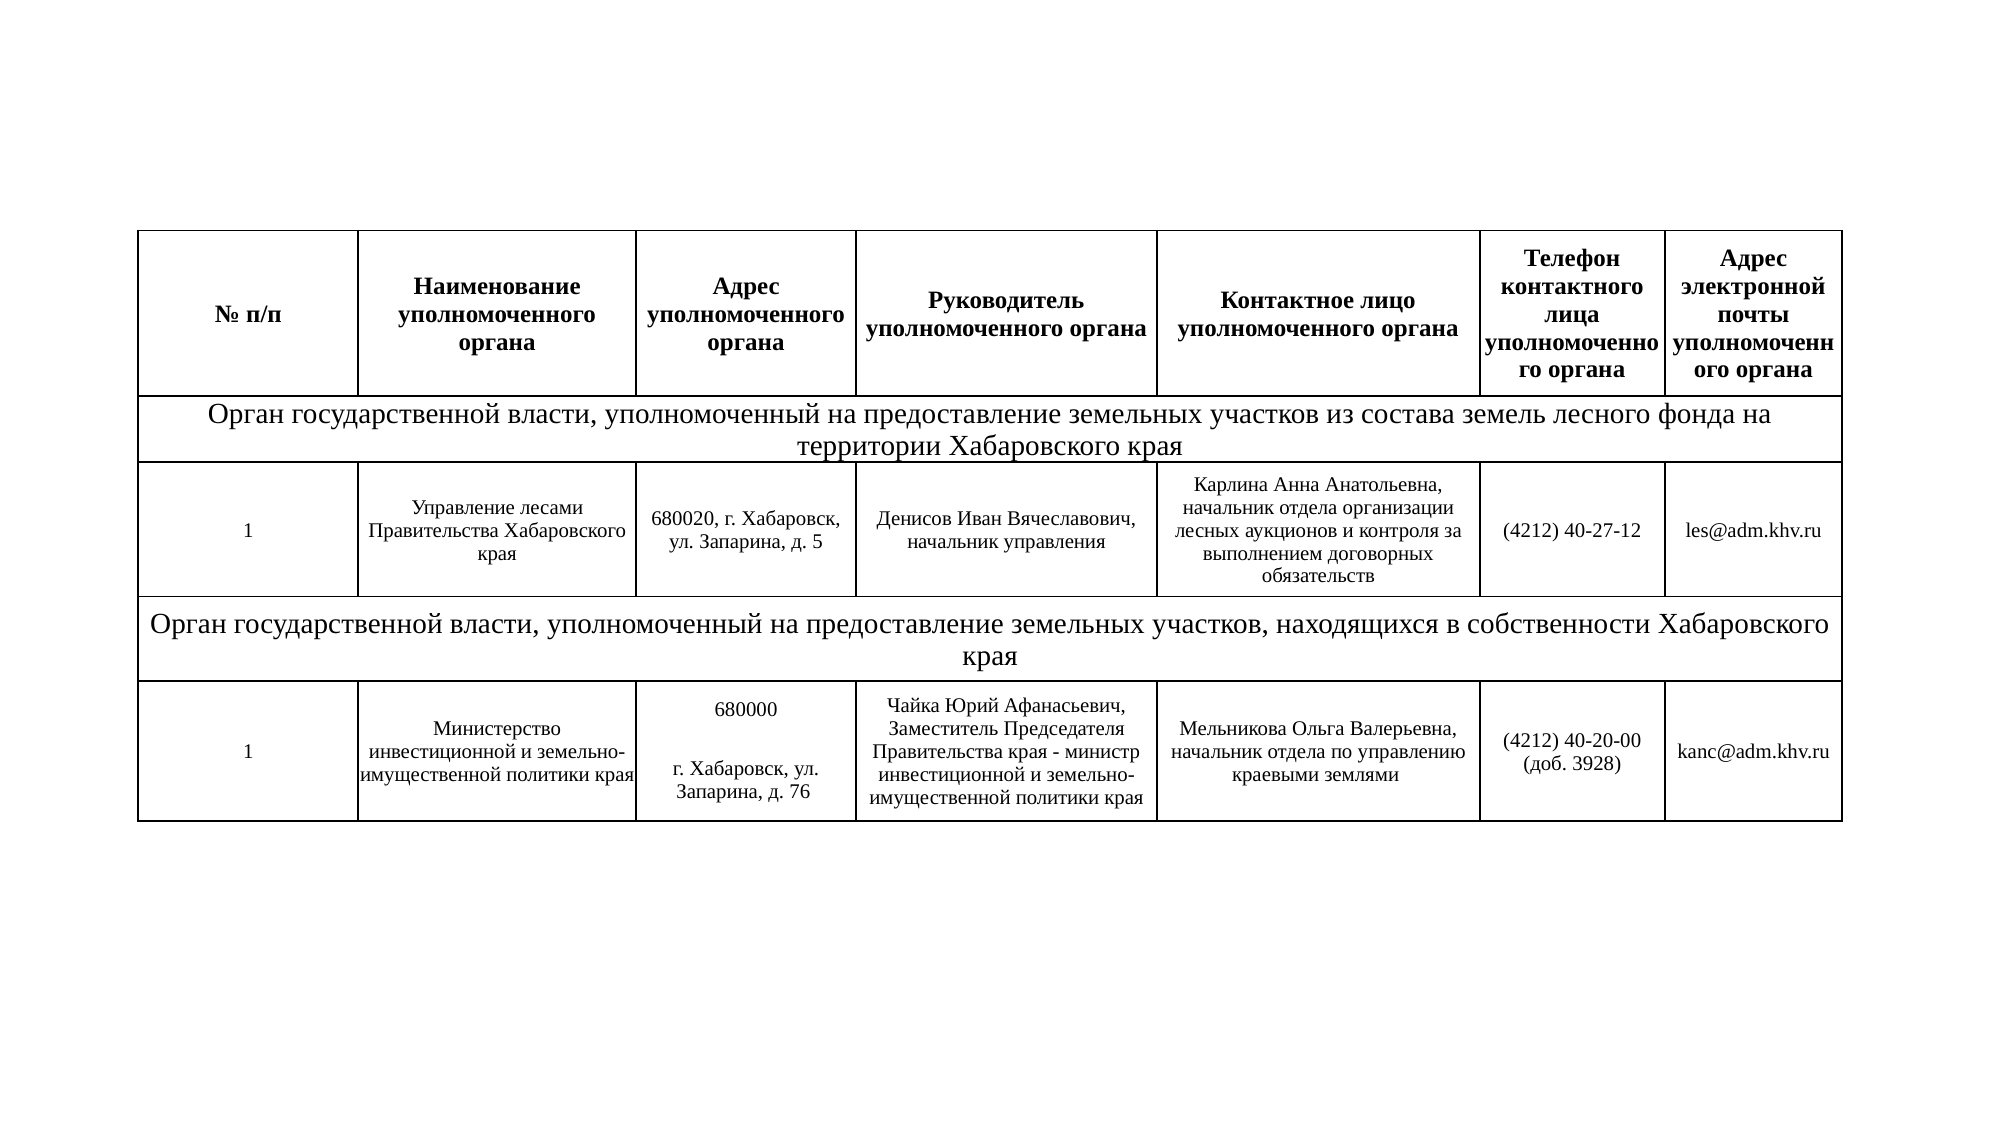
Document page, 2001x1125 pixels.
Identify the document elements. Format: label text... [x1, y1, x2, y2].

table_cell les@adm.khv.ru [1666, 463, 1841, 596]
table_header Контактное лицо уполномоченного органа [1158, 231, 1479, 395]
table_cell 1 [139, 463, 357, 596]
table_cell Денисов Иван Вячеславович, начальник управления [857, 463, 1156, 596]
table_cell 1 [139, 682, 357, 820]
table_header Телефон контактного лица уполномоченного органа [1481, 231, 1664, 395]
table_header Руководитель уполномоченного органа [857, 231, 1156, 395]
table_header № п/п [139, 231, 357, 395]
table_cell (4212) 40-20-00 (доб. 3928) [1481, 682, 1664, 820]
table_header Адрес электронной почты уполномоченного органа [1666, 231, 1841, 395]
table_cell Карлина Анна Анатольевна, начальник отдела организации лесных аукционов и контроля за выполнением договорных обязательств [1158, 463, 1479, 596]
table_cell Мельникова Ольга Валерьевна, начальник отдела по управлению краевыми землями [1158, 682, 1479, 820]
table_cell kanc@adm.khv.ru [1666, 682, 1841, 820]
table_cell г. Хабаровск, ул. Запарина, д. 76 [637, 737, 855, 820]
table_cell Орган государственной власти, уполномоченный на предоставление земельных участков, находящихся в собственности Хабаровского края [139, 597, 1841, 680]
table_header Адрес уполномоченного органа [637, 231, 855, 395]
table_cell (4212) 40-27-12 [1481, 463, 1664, 596]
table_cell Чайка Юрий Афанасьевич, Заместитель Председателя Правительства края - министр инвестиционной и земельно-имущественной политики края [857, 682, 1156, 820]
table_cell Орган государственной власти, уполномоченный на предоставление земельных участков из состава земель лесного фонда на территории Хабаровского края [139, 397, 1841, 461]
table_cell 680020, г. Хабаровск, ул. Запарина, д. 5 [637, 463, 855, 596]
table_header Наименование уполномоченного органа [359, 231, 635, 395]
table_cell Министерство инвестиционной и земельно-имущественной политики края [359, 682, 635, 820]
table_cell 680000 [637, 682, 855, 737]
table_cell Управление лесами Правительства Хабаровского края [359, 463, 635, 596]
